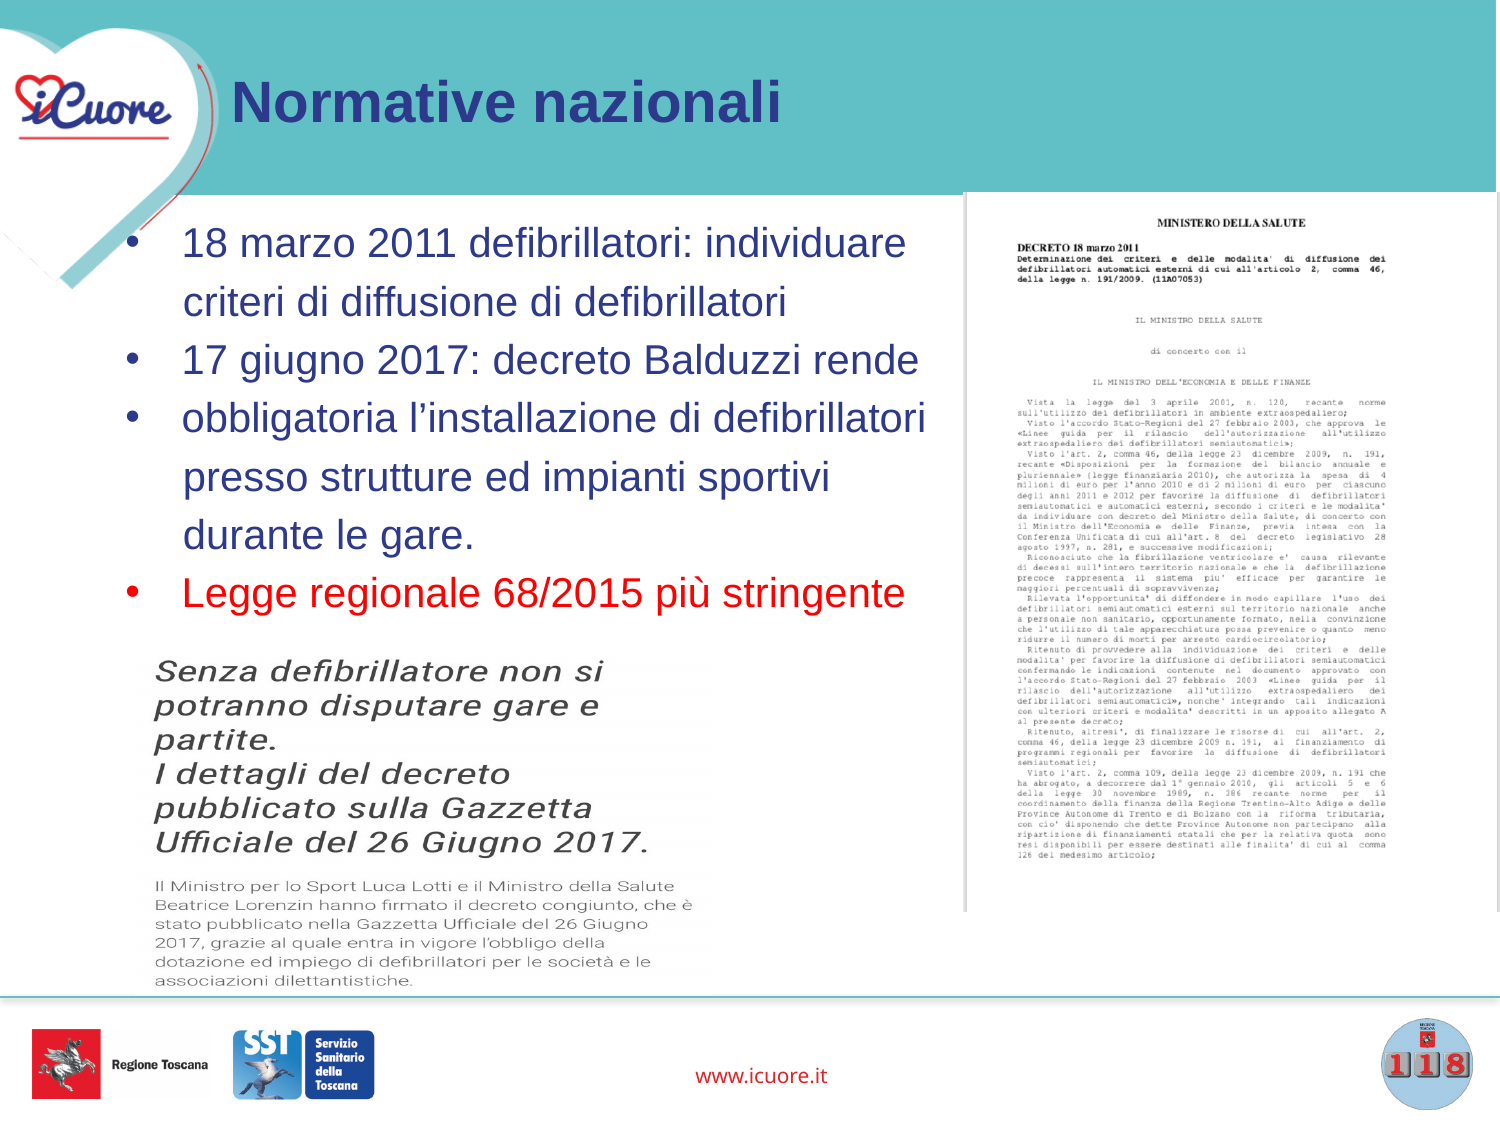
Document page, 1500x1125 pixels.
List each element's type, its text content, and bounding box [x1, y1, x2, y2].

picture [0, 0, 1500, 996]
title Normative nazionali [216, 5, 1425, 193]
list 18 marzo 2011 defibrillatori: individuare criteri di diffusione di defibrillatori 17 giugno 2017: decreto Balduzzi rende obbligatoria l’installazione di defibrillatori presso strutture ed impianti sportivi durante le gare. Legge regionale 68/2015 più stringente [110, 208, 1425, 952]
picture [0, 998, 1500, 1125]
